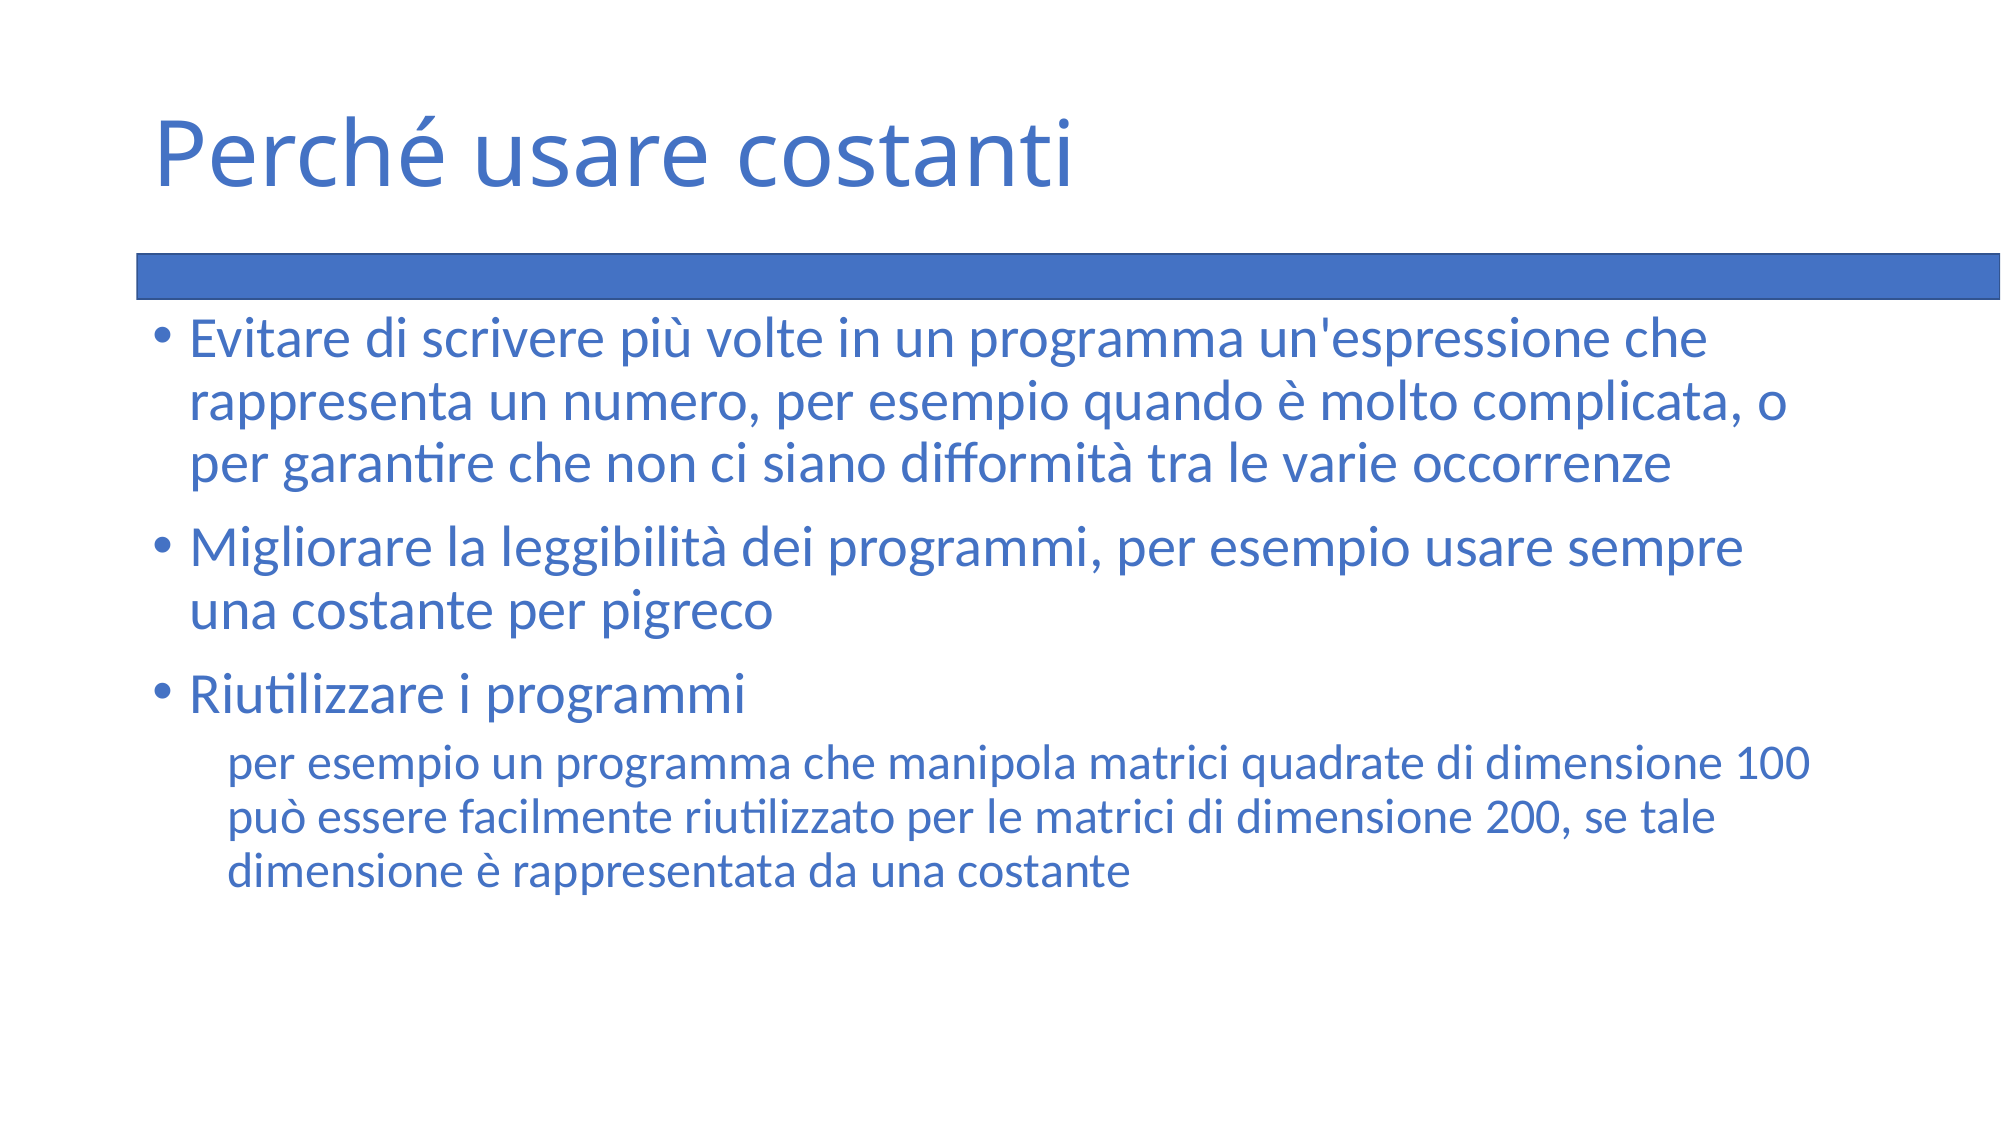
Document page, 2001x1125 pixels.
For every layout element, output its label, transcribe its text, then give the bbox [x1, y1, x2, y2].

list Evitare di scrivere più volte in un programma un'espressione che rappresenta un numero, per esempio quando è molto complicata, o per garantire che non ci siano difformità tra le varie occorrenze Migliorare la leggibilità dei programmi, per esempio usare sempre una costante per pigreco Riutilizzare i programmi per esempio un programma che manipola matrici quadrate di dimensione 100 può essere facilmente riutilizzato per le matrici di dimensione 200, se tale dimensione è rappresentata da una costante [137, 299, 1863, 1014]
title Perché usare costanti [137, 59, 1863, 255]
